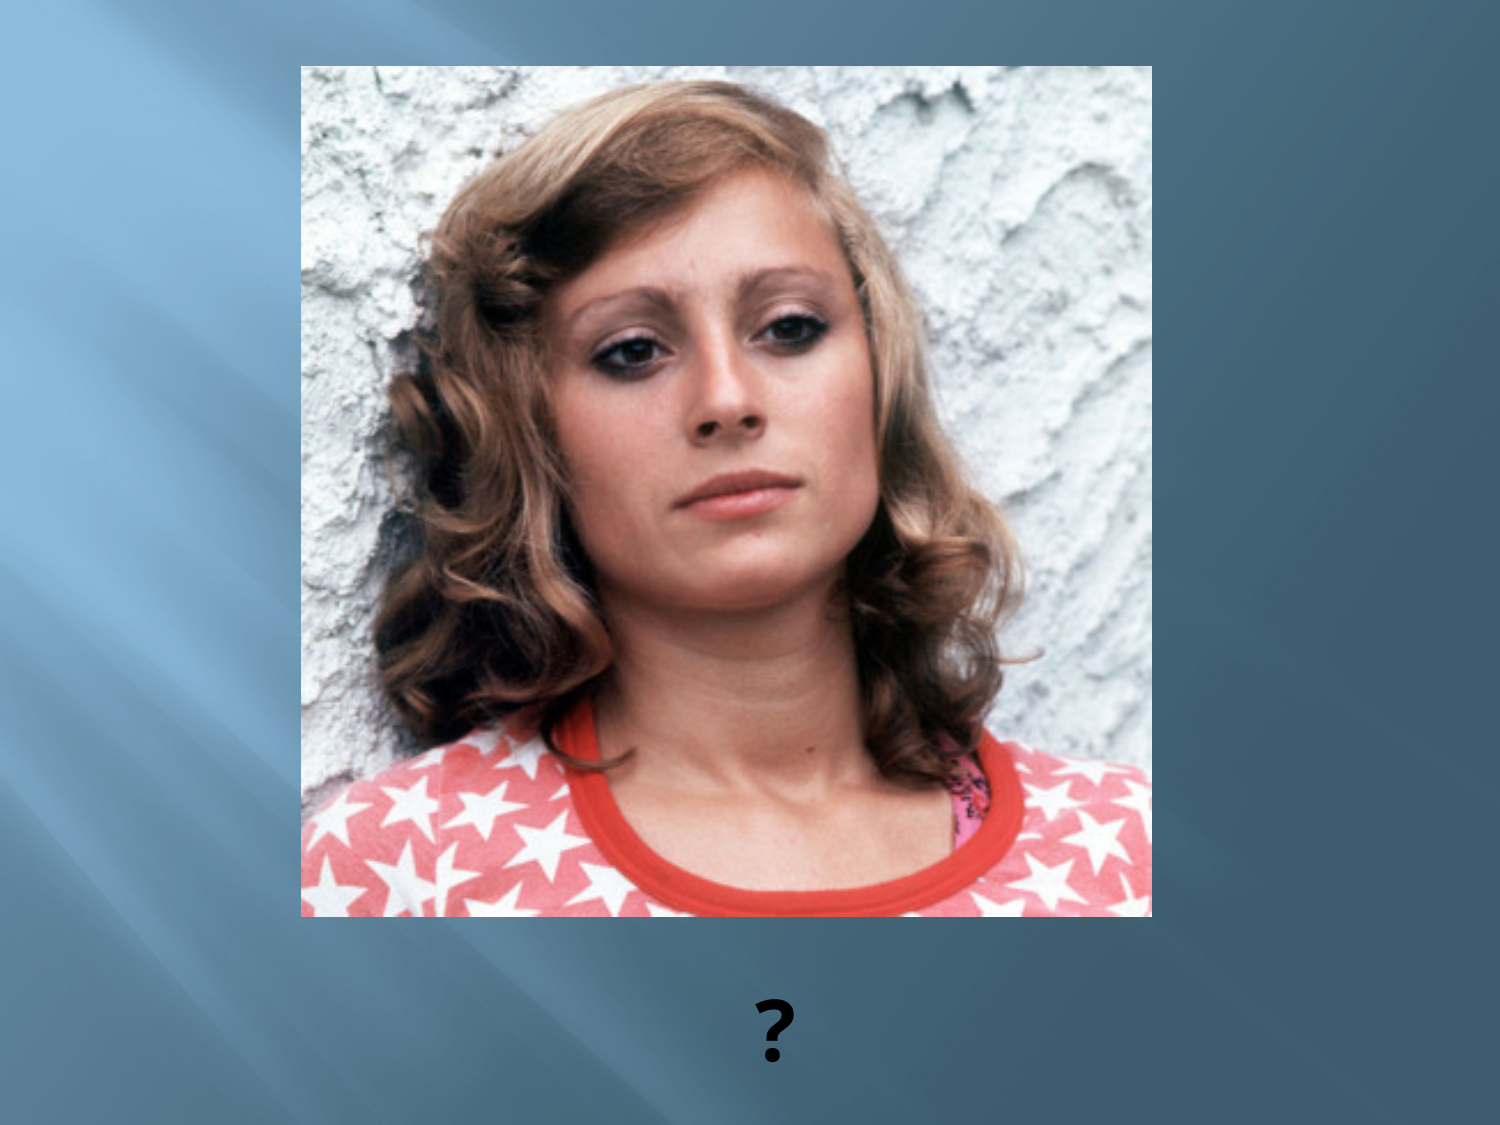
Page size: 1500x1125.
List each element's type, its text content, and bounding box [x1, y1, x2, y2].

title ? [100, 928, 1451, 1125]
picture [300, 66, 1152, 918]
